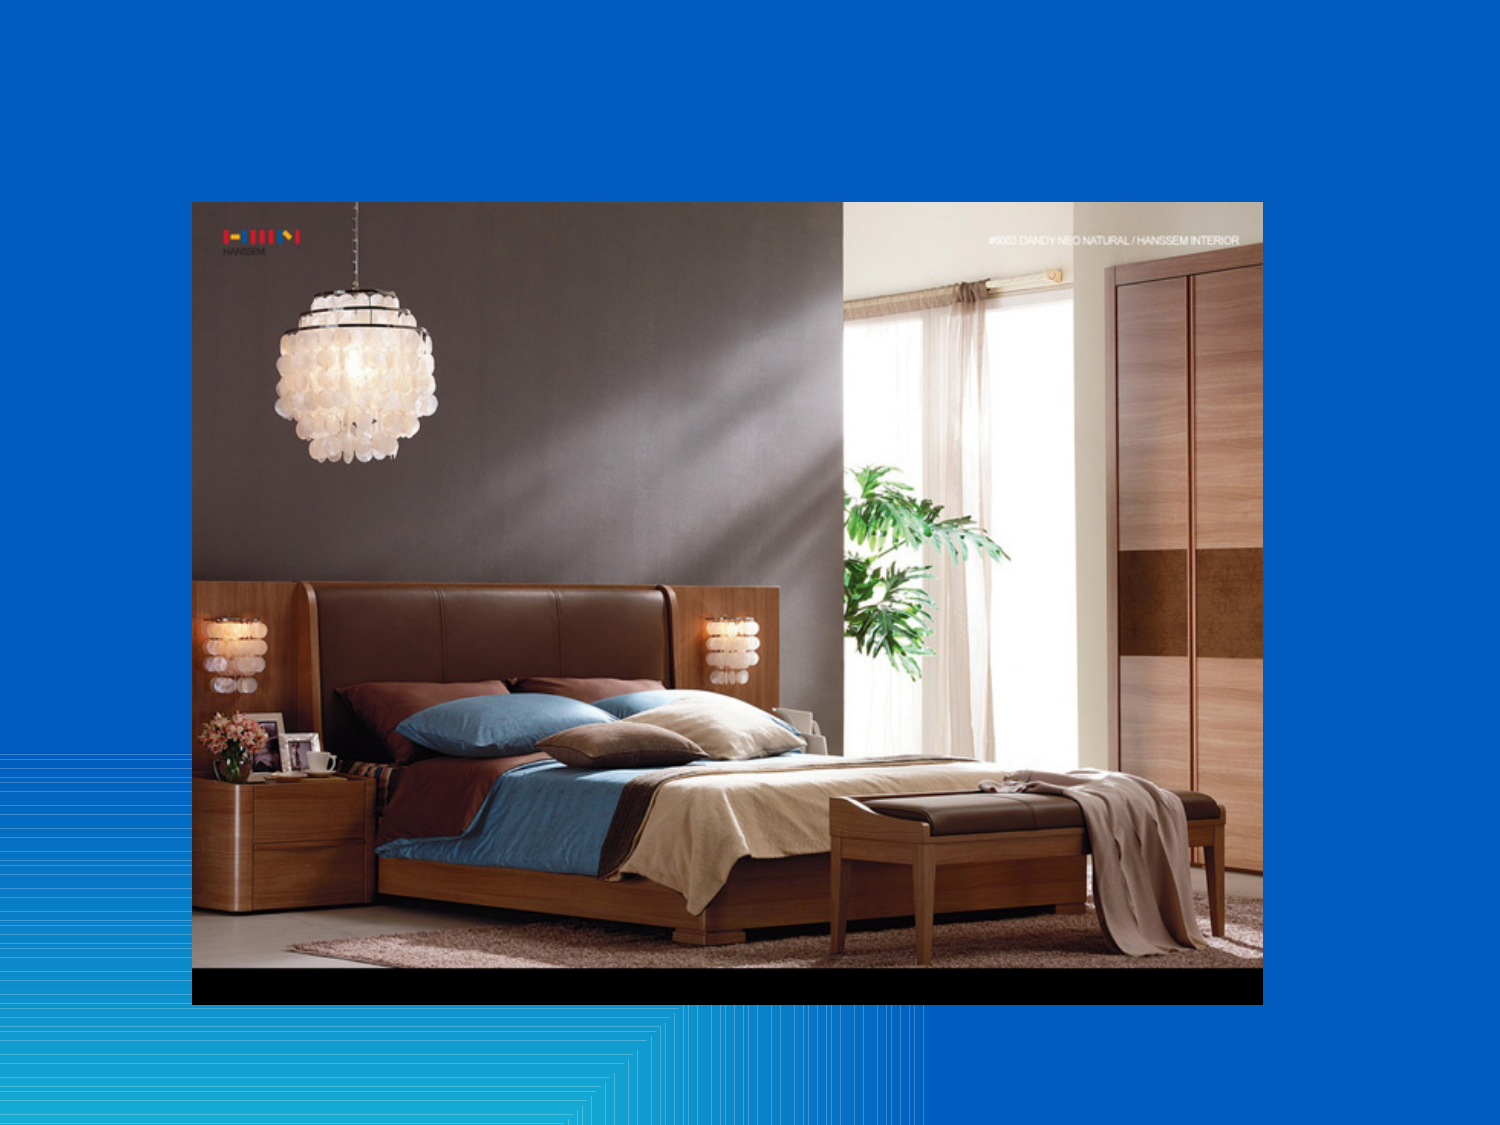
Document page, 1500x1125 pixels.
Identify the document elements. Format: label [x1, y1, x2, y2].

list [192, 202, 1263, 1006]
